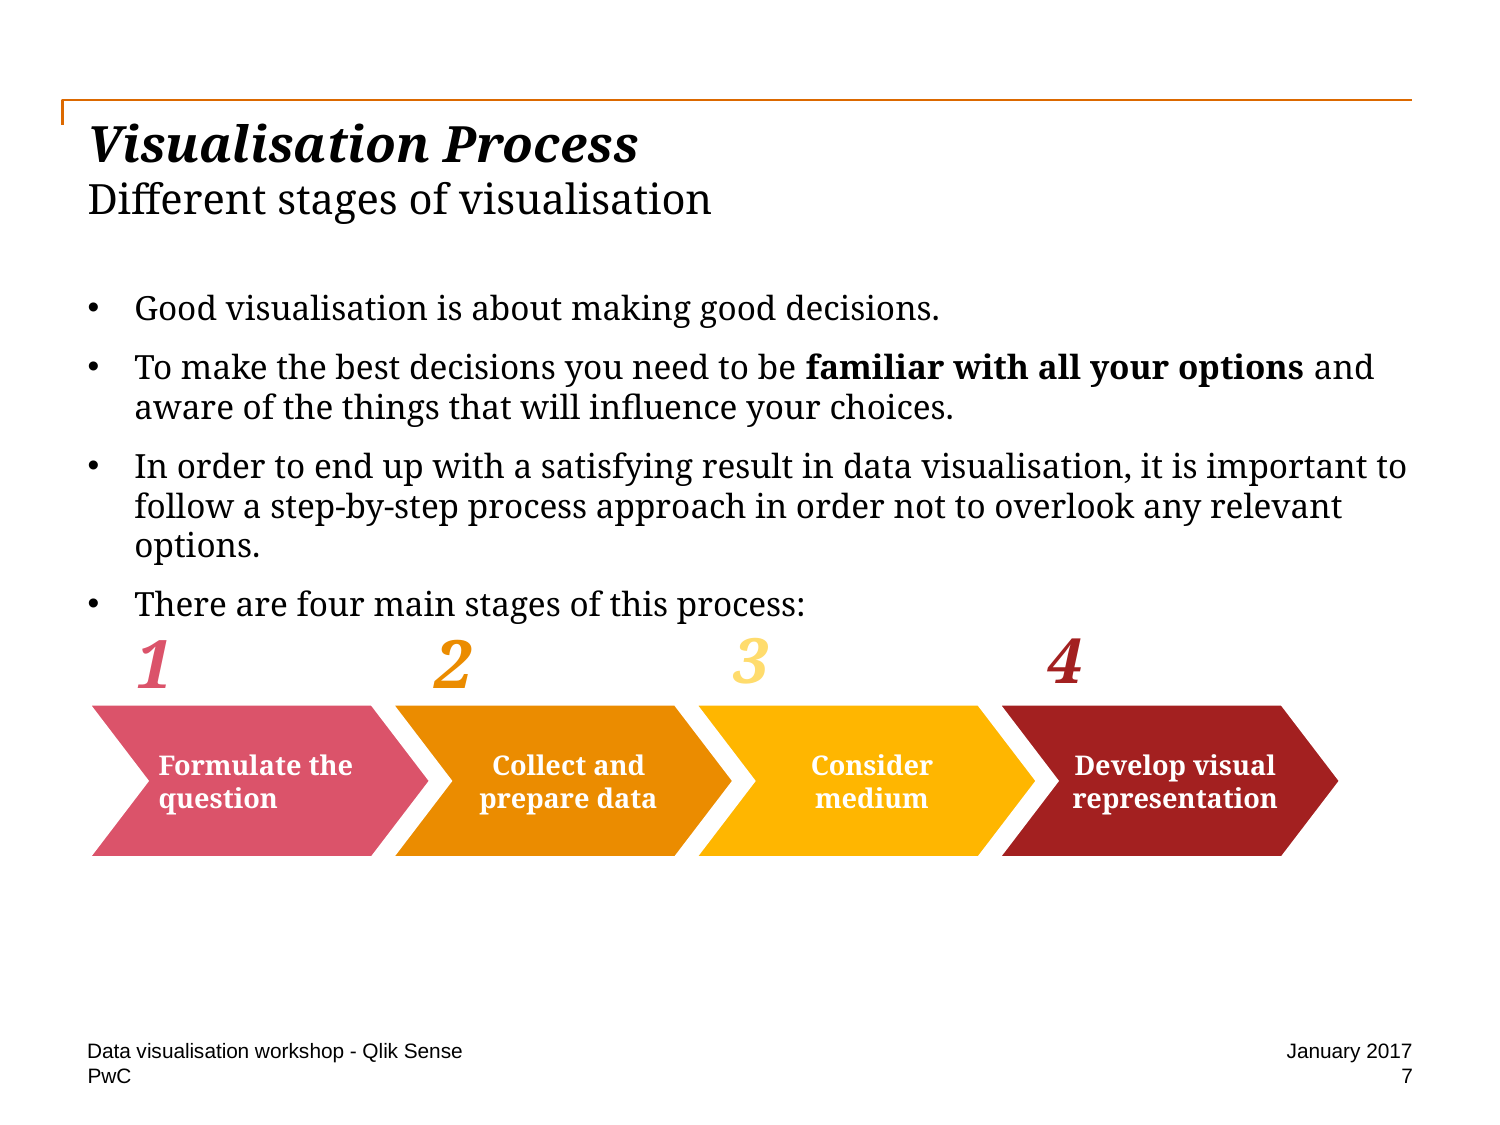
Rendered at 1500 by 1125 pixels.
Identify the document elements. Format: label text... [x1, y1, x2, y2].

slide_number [1162, 1037, 1413, 1062]
slide_number 7 [1162, 1062, 1413, 1088]
title Visualisation Process Different stages of visualisation [87, 112, 1413, 263]
list Good visualisation is about making good decisions. To make the best decisions you need to be familiar with all your options and aware of the things that will influence your choices. In order to end up with a satisfying result in data visualisation, it is important to follow a step-by-step process approach in order not to overlook any relevant options. There are four main stages of this process: [87, 287, 1413, 1013]
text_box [88, 621, 1341, 858]
footer Data visualisation workshop - Qlik Sense [86, 1037, 950, 1063]
